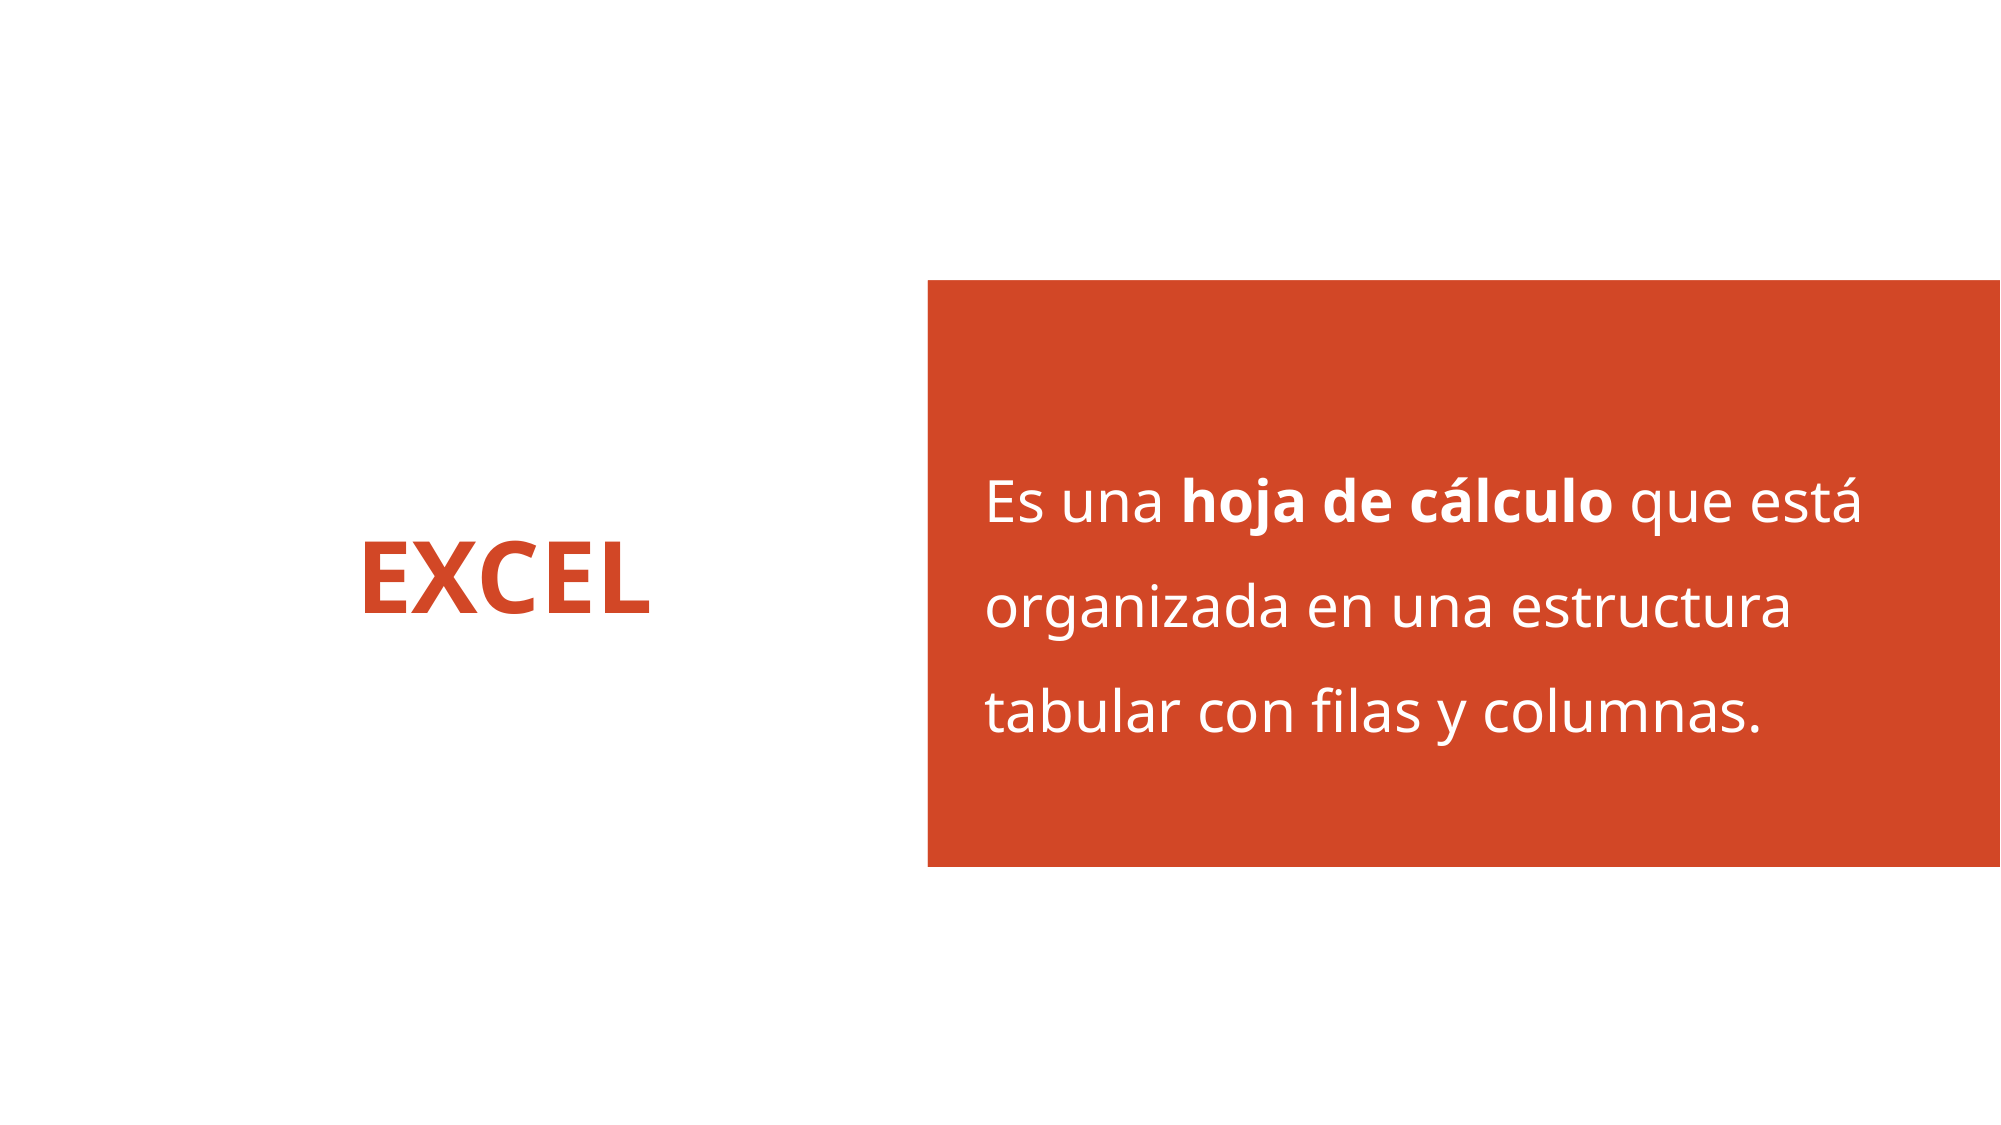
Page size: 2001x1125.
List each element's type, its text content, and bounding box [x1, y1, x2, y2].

list Es una hoja de cálculo que está organizada en una estructura tabular con filas y columnas. [969, 339, 1902, 834]
title EXCEL [341, 394, 878, 753]
